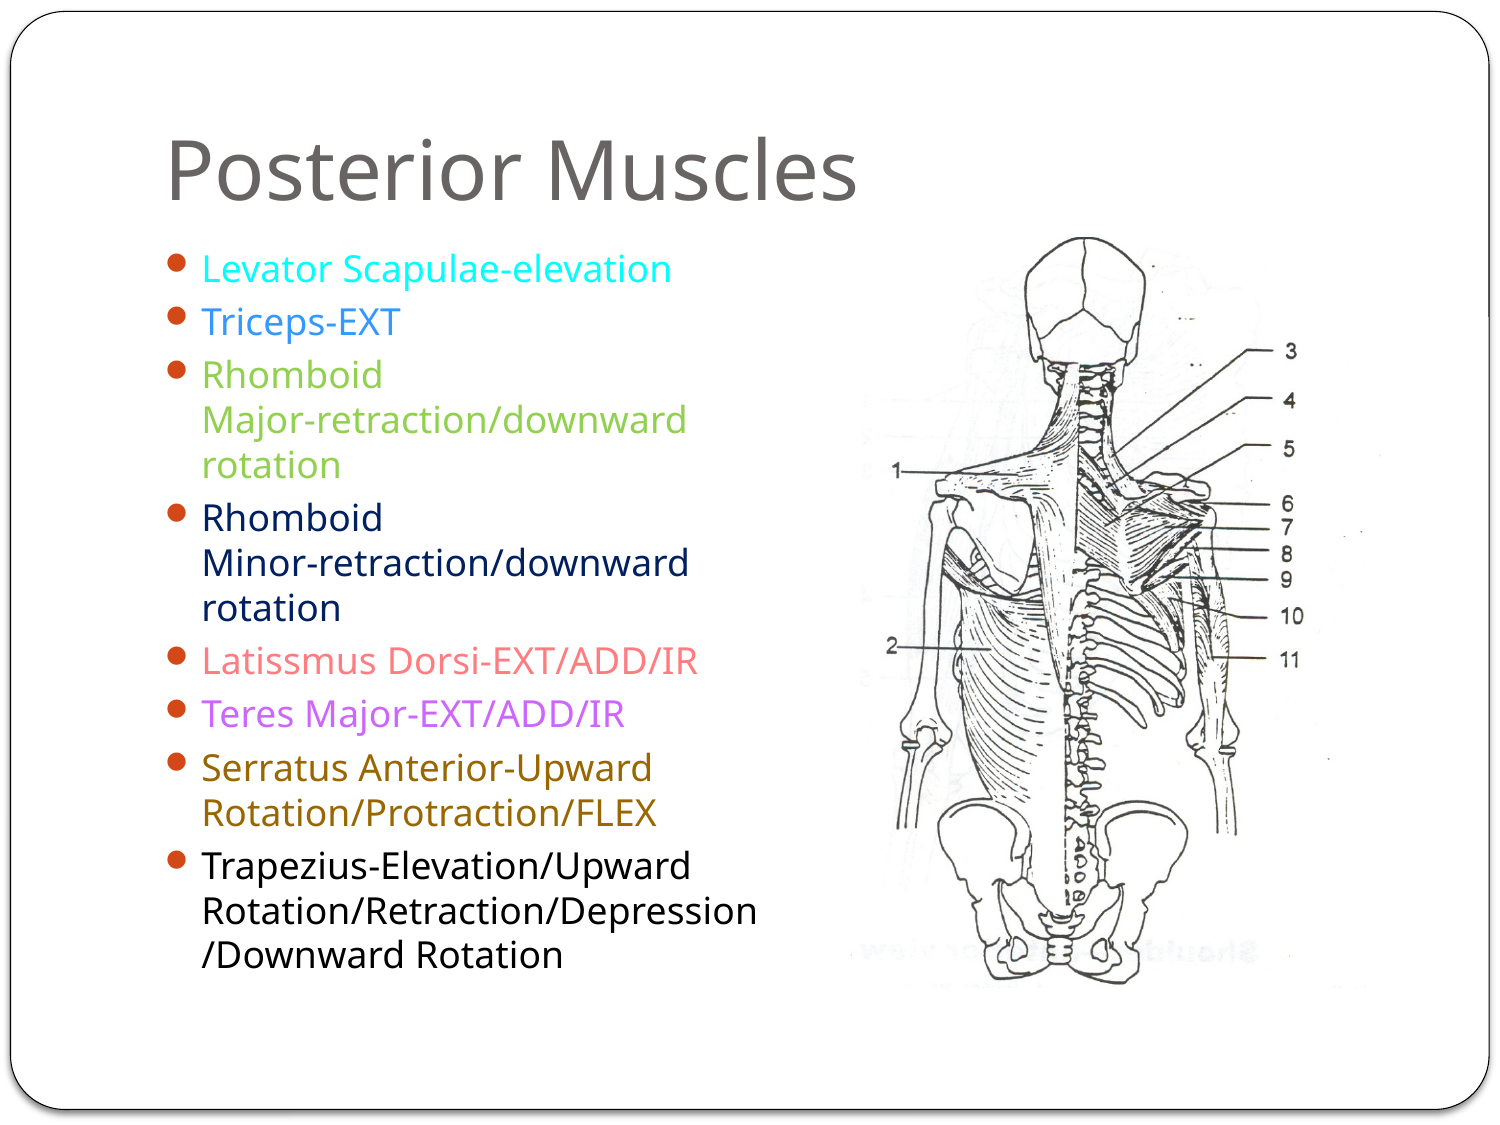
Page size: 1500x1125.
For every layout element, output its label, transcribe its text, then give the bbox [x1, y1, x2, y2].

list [848, 237, 1385, 988]
title Posterior Muscles [150, 45, 1425, 233]
list Levator Scapulae-elevation Triceps-EXT Rhomboid Major-retraction/downward rotation Rhomboid Minor-retraction/downward rotation Latissmus Dorsi-EXT/ADD/IR Teres Major-EXT/ADD/IR Serratus Anterior-Upward Rotation/Protraction/FLEX Trapezius-Elevation/Upward Rotation/Retraction/Depression/Downward Rotation [150, 237, 788, 988]
